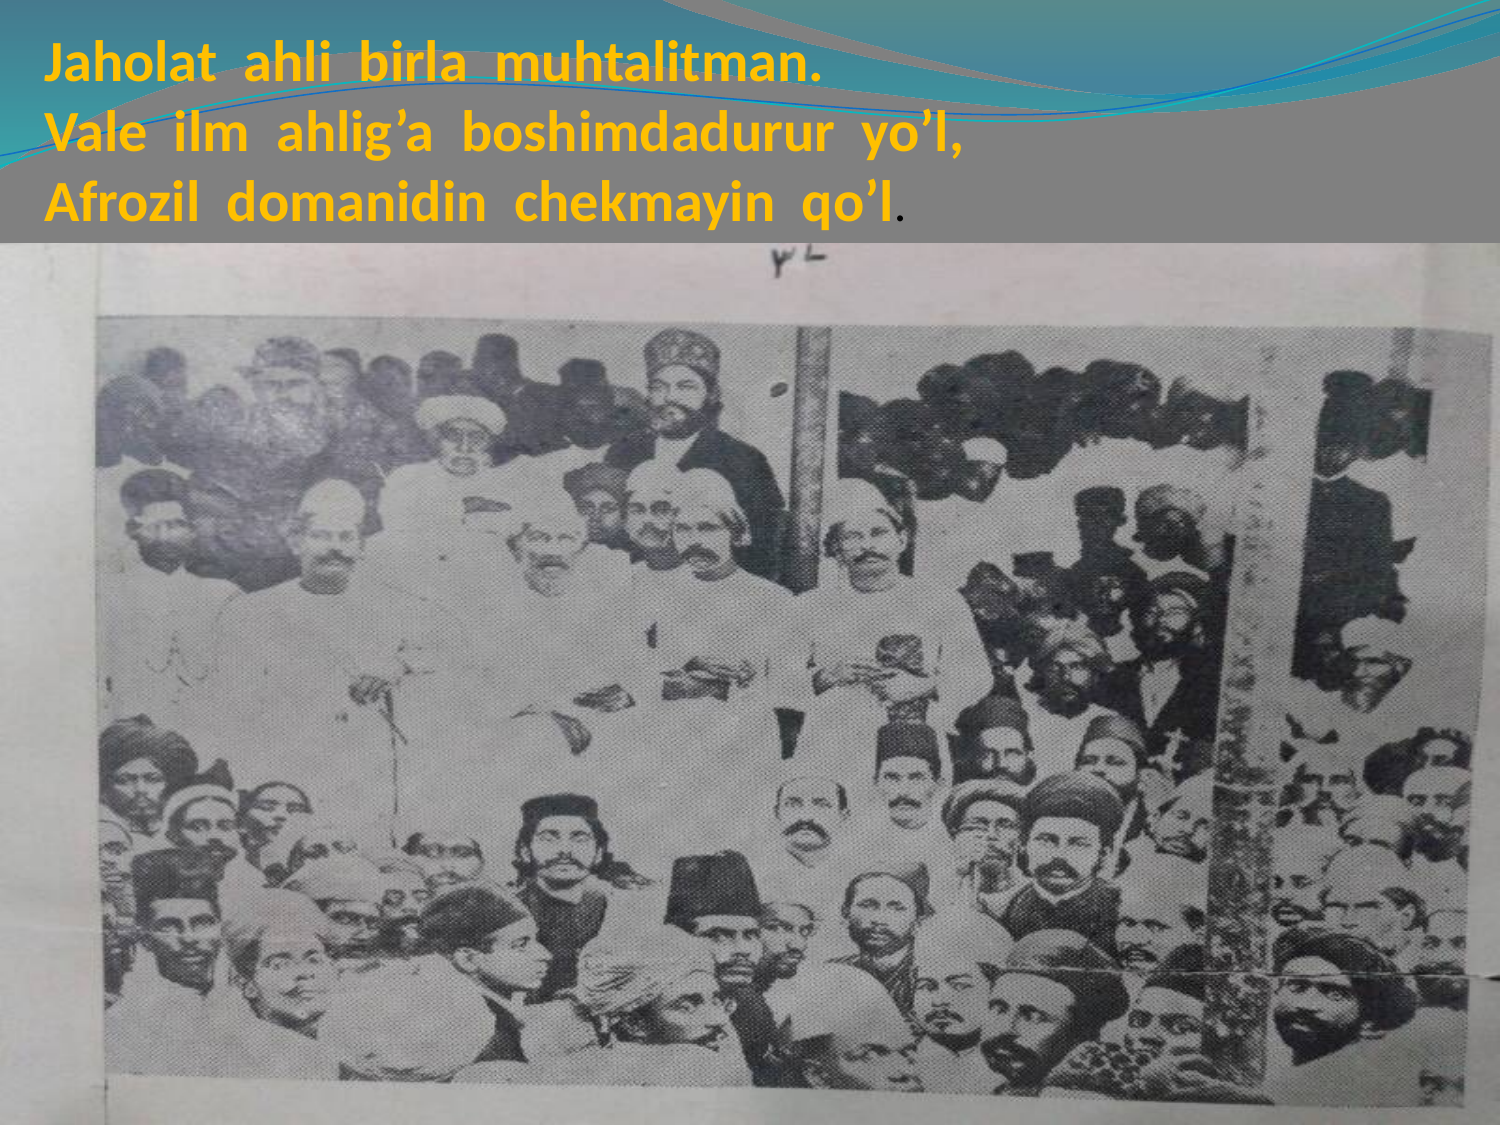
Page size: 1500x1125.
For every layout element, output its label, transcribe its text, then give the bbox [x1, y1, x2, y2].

text_box Jaholat ahli birla muhtalitman. Vale ilm ahlig’a boshimdadurur yo’l, Afrozil domanidin chekmayin qo’l. [29, 15, 1447, 240]
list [0, 243, 1500, 1125]
